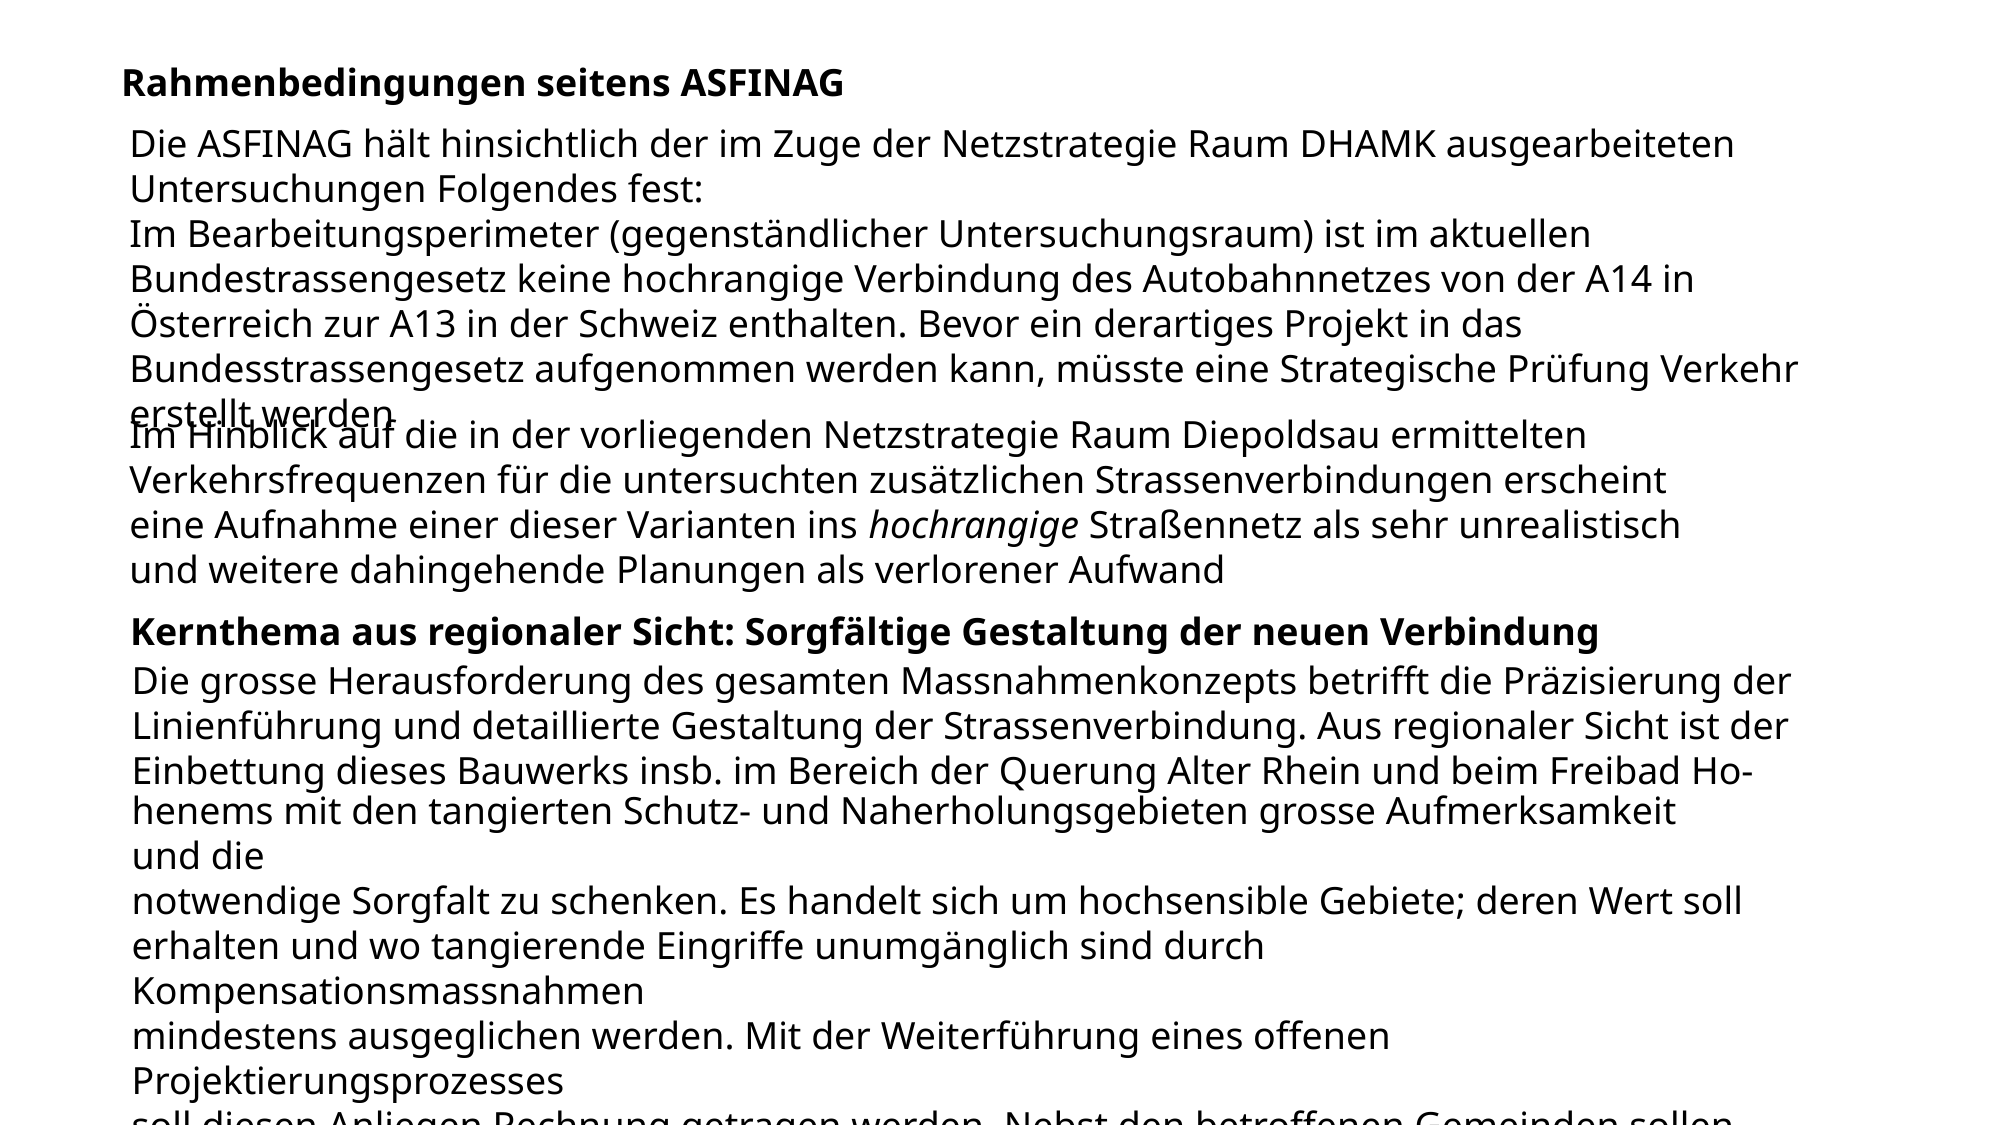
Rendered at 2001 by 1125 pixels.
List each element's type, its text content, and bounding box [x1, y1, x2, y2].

text_box Im Hinblick auf die in der vorliegenden Netzstrategie Raum Diepoldsau ermittelten Verkehrsfrequenzen für die untersuchten zusätzlichen Strassenverbindungen erscheint eine Aufnahme einer dieser Varianten ins hochrangige Straßennetz als sehr unrealistisch und weitere dahingehende Planungen als verlorener Aufwand [114, 403, 1750, 599]
text_box henems mit den tangierten Schutz- und Naherholungsgebieten grosse Aufmerksamkeit und die notwendige Sorgfalt zu schenken. Es handelt sich um hochsensible Gebiete; deren Wert soll erhalten und wo tangierende Eingriffe unumgänglich sind durch Kompensationsmassnahmen mindestens ausgeglichen werden. Mit der Weiterführung eines offenen Projektierungsprozesses soll diesen Anliegen Rechnung getragen werden. Nebst den betroffenen Gemeinden sollen dabei für diesen Gestaltungsprozess die weiteren bisherigen Organisationen wiederum in einer Interessengruppe einbezogen werden. [116, 779, 1763, 1125]
text_box Kernthema aus regionaler Sicht: Sorgfältige Gestaltung der neuen Verbindung [115, 600, 1777, 661]
text_box Die grosse Herausforderung des gesamten Massnahmenkonzepts betrifft die Präzisierung der Linienführung und detaillierte Gestaltung der Strassenverbindung. Aus regionaler Sicht ist der Einbettung dieses Bauwerks insb. im Bereich der Querung Alter Rhein und beim Freibad Ho- [116, 649, 1839, 800]
text_box Rahmenbedingungen seitens ASFINAG [106, 51, 861, 112]
text_box Die ASFINAG hält hinsichtlich der im Zuge der Netzstrategie Raum DHAMK ausgearbeiteten Untersuchungen Folgendes fest: Im Bearbeitungsperimeter (gegenständlicher Untersuchungsraum) ist im aktuellen Bundestrassengesetz keine hochrangige Verbindung des Autobahnnetzes von der A14 in Österreich zur A13 in der Schweiz enthalten. Bevor ein derartiges Projekt in das Bundesstrassengesetz aufgenommen werden kann, müsste eine Strategische Prüfung Verkehr erstellt werden [114, 112, 1839, 443]
